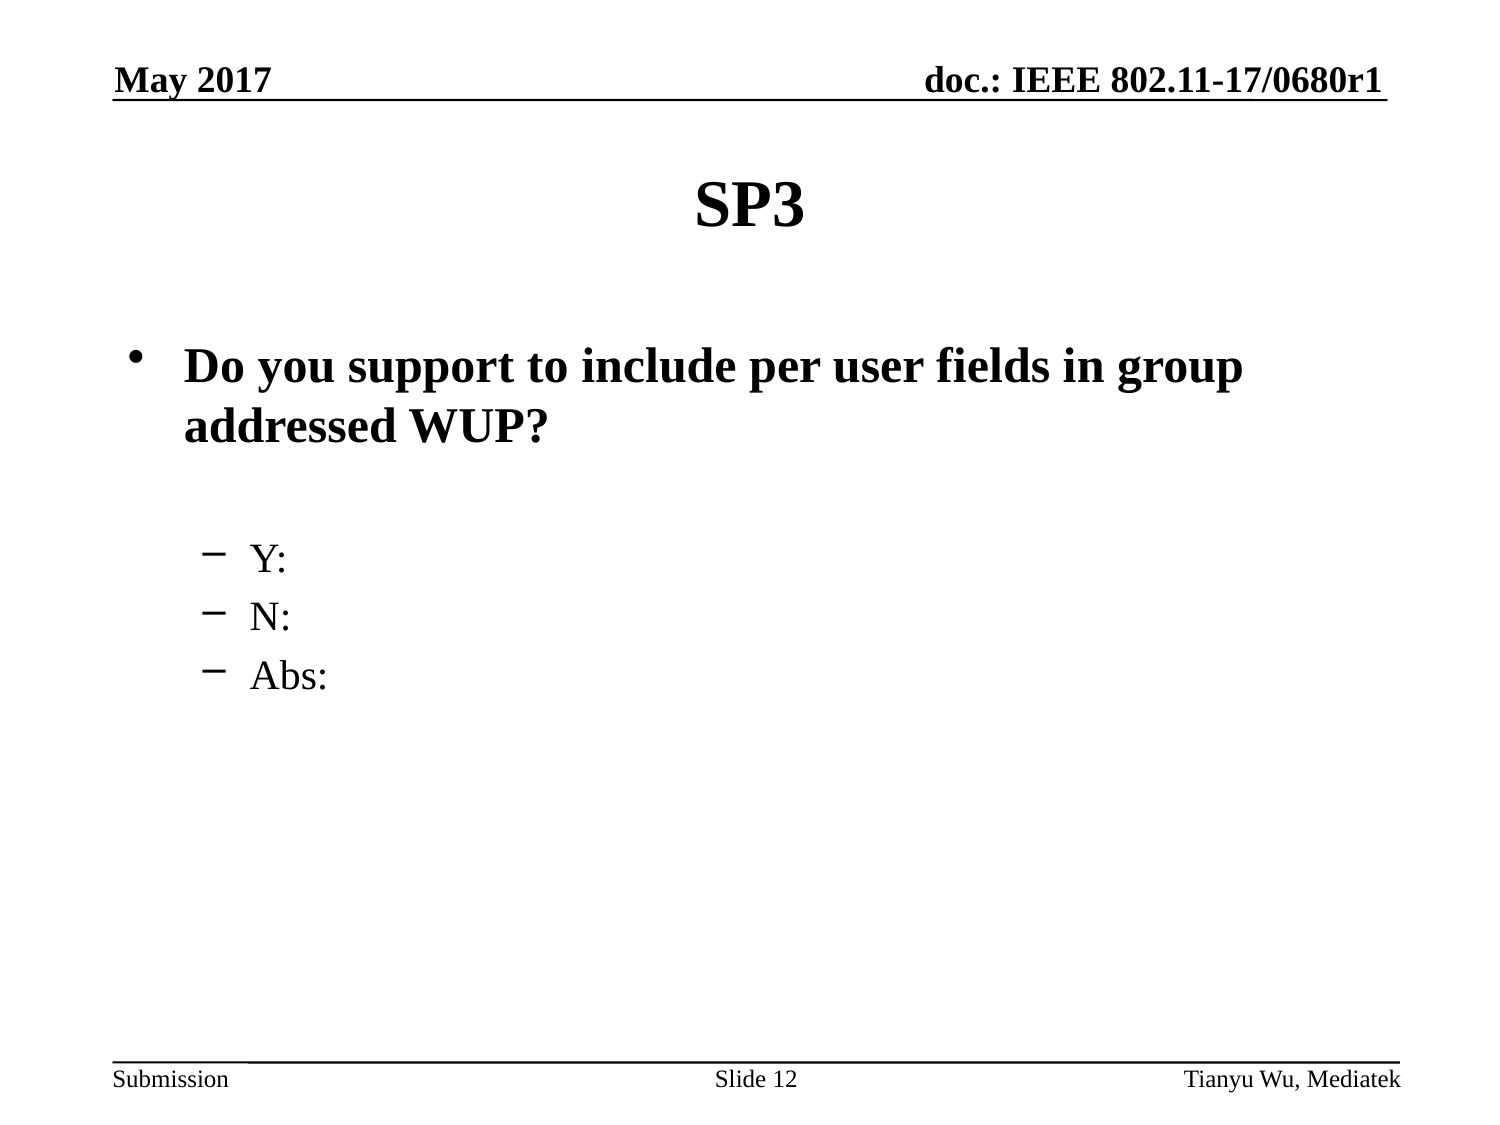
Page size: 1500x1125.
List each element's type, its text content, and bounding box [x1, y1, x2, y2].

list Do you support to include per user fields in group addressed WUP? Y: N: Abs: [112, 324, 1388, 1001]
slide_number Slide 12 [712, 1061, 800, 1093]
title SP3 [112, 112, 1388, 288]
footer Tianyu Wu, Mediatek [1180, 1061, 1402, 1093]
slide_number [114, 54, 274, 101]
